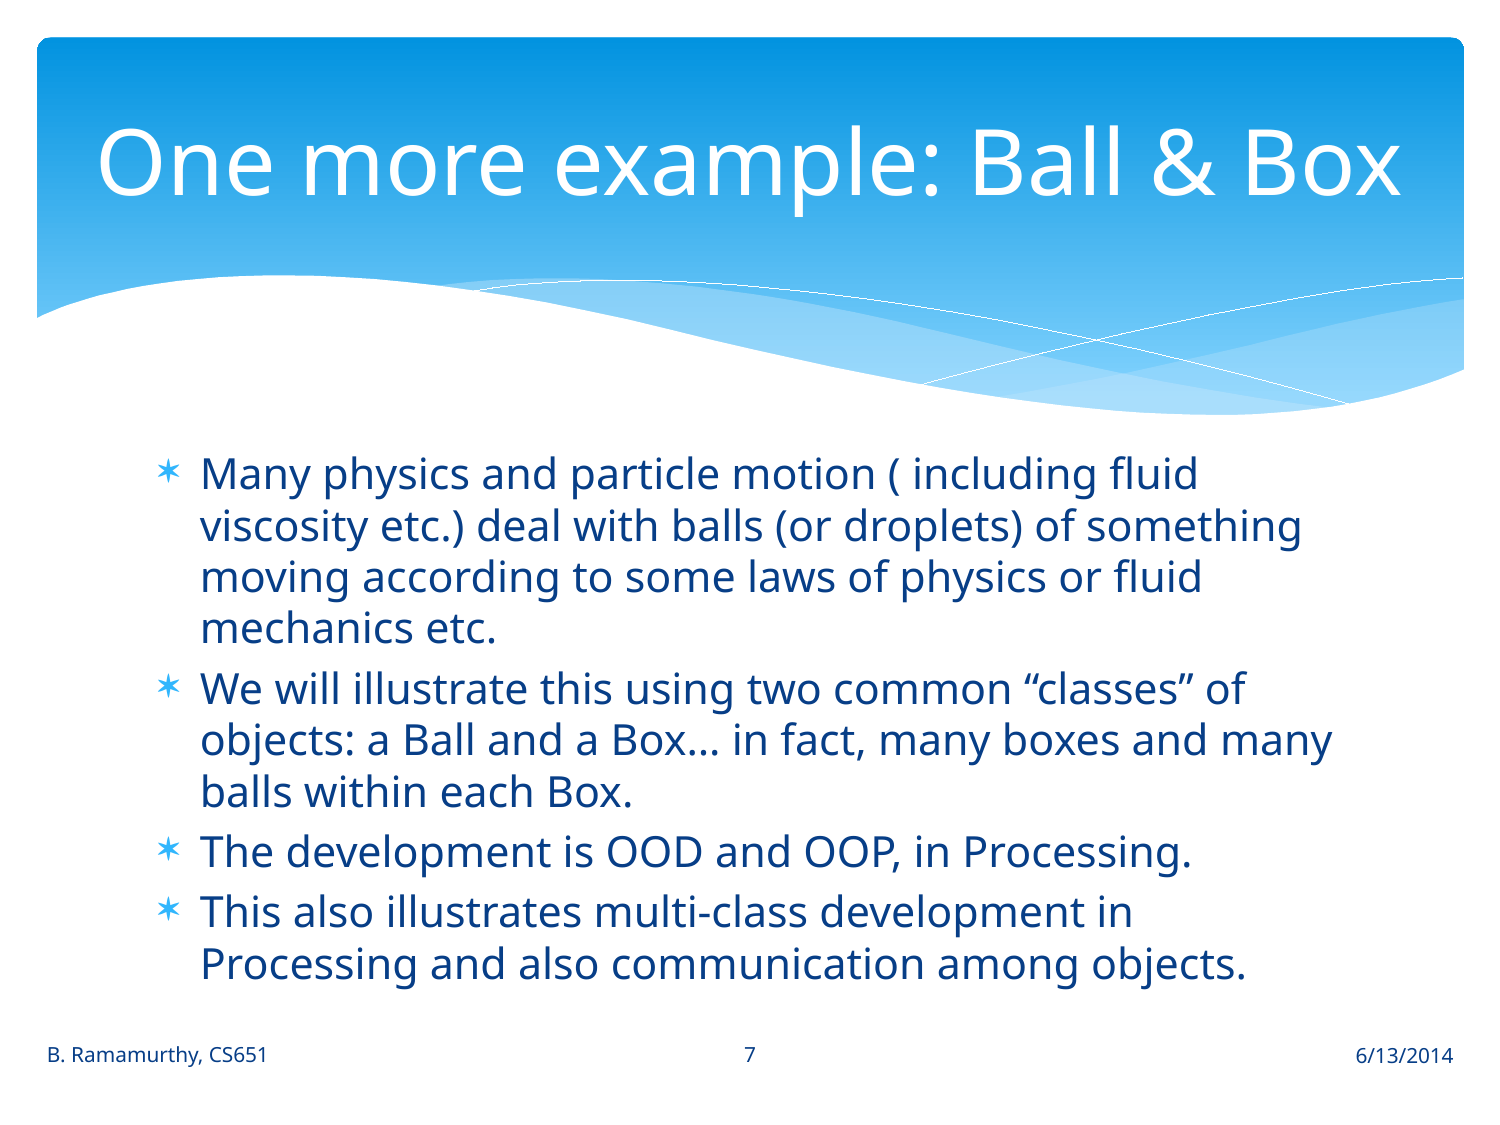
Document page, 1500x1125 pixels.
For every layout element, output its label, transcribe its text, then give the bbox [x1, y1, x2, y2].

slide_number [847, 1025, 1469, 1086]
slide_number 7 [654, 1025, 846, 1086]
title One more example: Ball & Box [75, 55, 1425, 261]
list Many physics and particle motion ( including fluid viscosity etc.) deal with balls (or droplets) of something moving according to some laws of physics or fluid mechanics etc. We will illustrate this using two common “classes” of objects: a Ball and a Box… in fact, many boxes and many balls within each Box. The development is OOD and OOP, in Processing. This also illustrates multi-class development in Processing and also communication among objects. [143, 438, 1359, 1005]
footer B. Ramamurthy, CS651 [31, 1025, 653, 1086]
